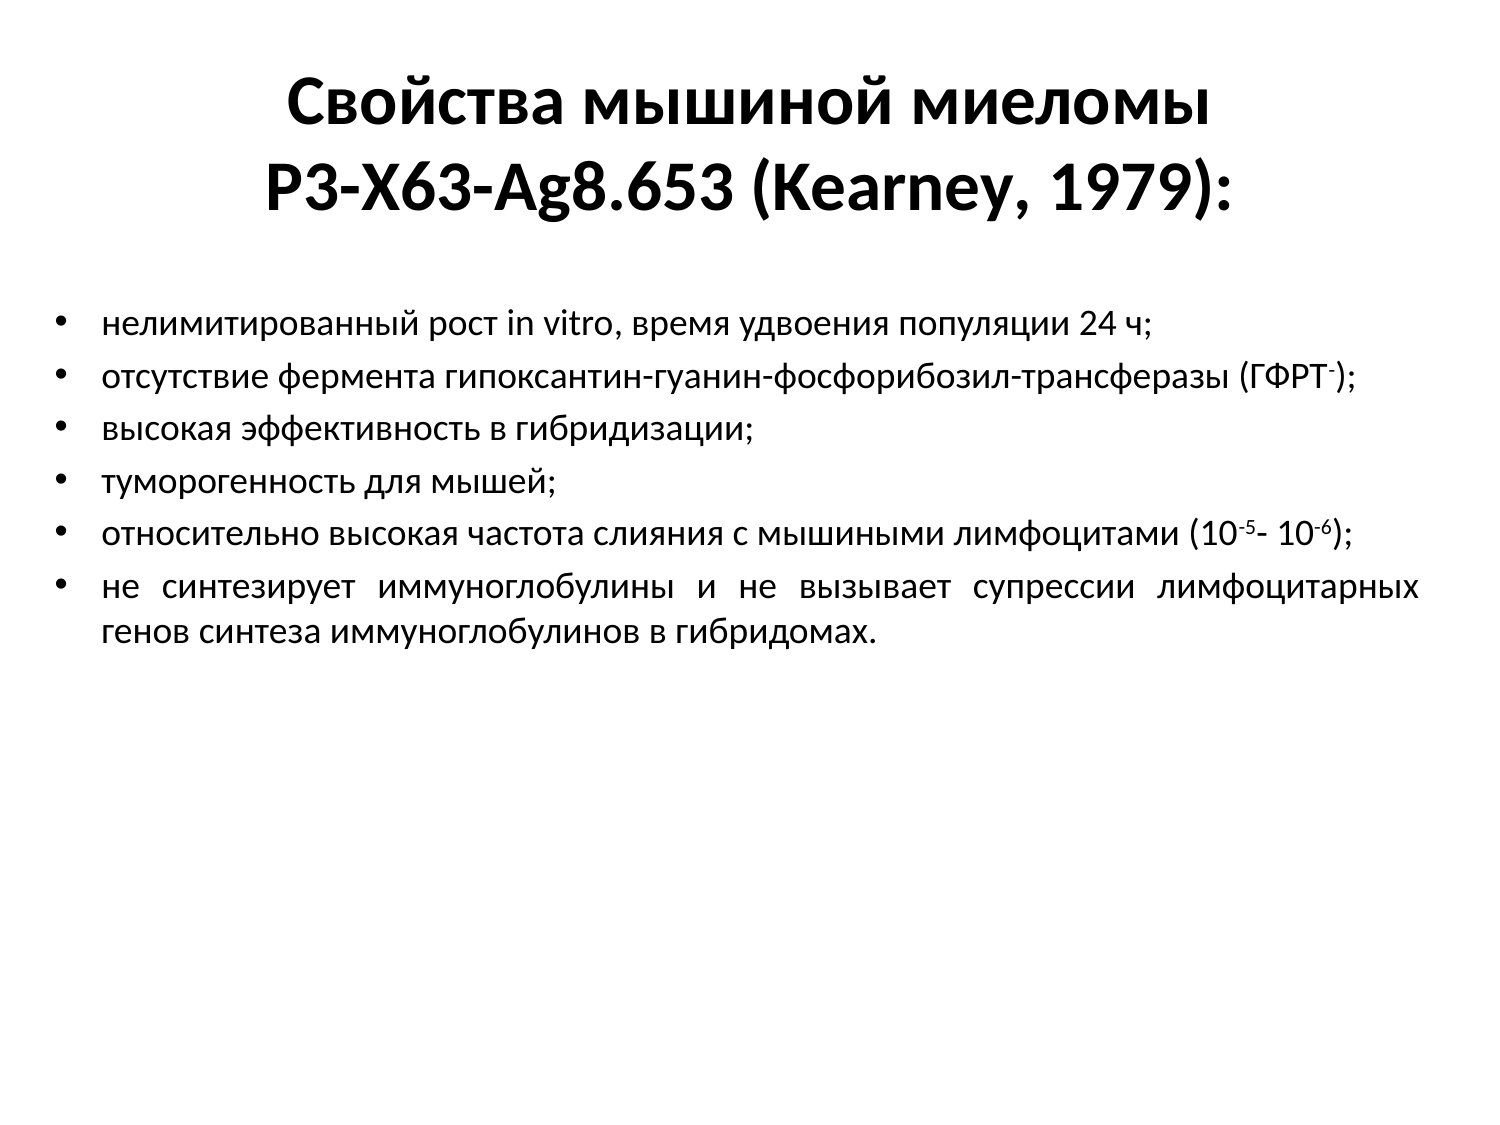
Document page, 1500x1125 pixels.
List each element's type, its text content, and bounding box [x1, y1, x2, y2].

list нелимитированный рост in vitro, время удвоения популяции 24 ч; отсутствие фермента гипоксантин-гуанин-фосфорибозил-трансферазы (ГФРТ-); высокая эффективность в гибридизации; туморогенность для мышей; относительно высокая частота слияния с мышиными лимфоцитами (10-5- 10-6); не синтезирует иммуноглобулины и не вызывает супрессии лимфоцитарных генов синтеза иммуноглобулинов в гибридомах. [0, 290, 1436, 1047]
title Свойства мышиной миеломы P3-X63-Ag8.653 (Kearney, 1979): [75, 45, 1425, 233]
